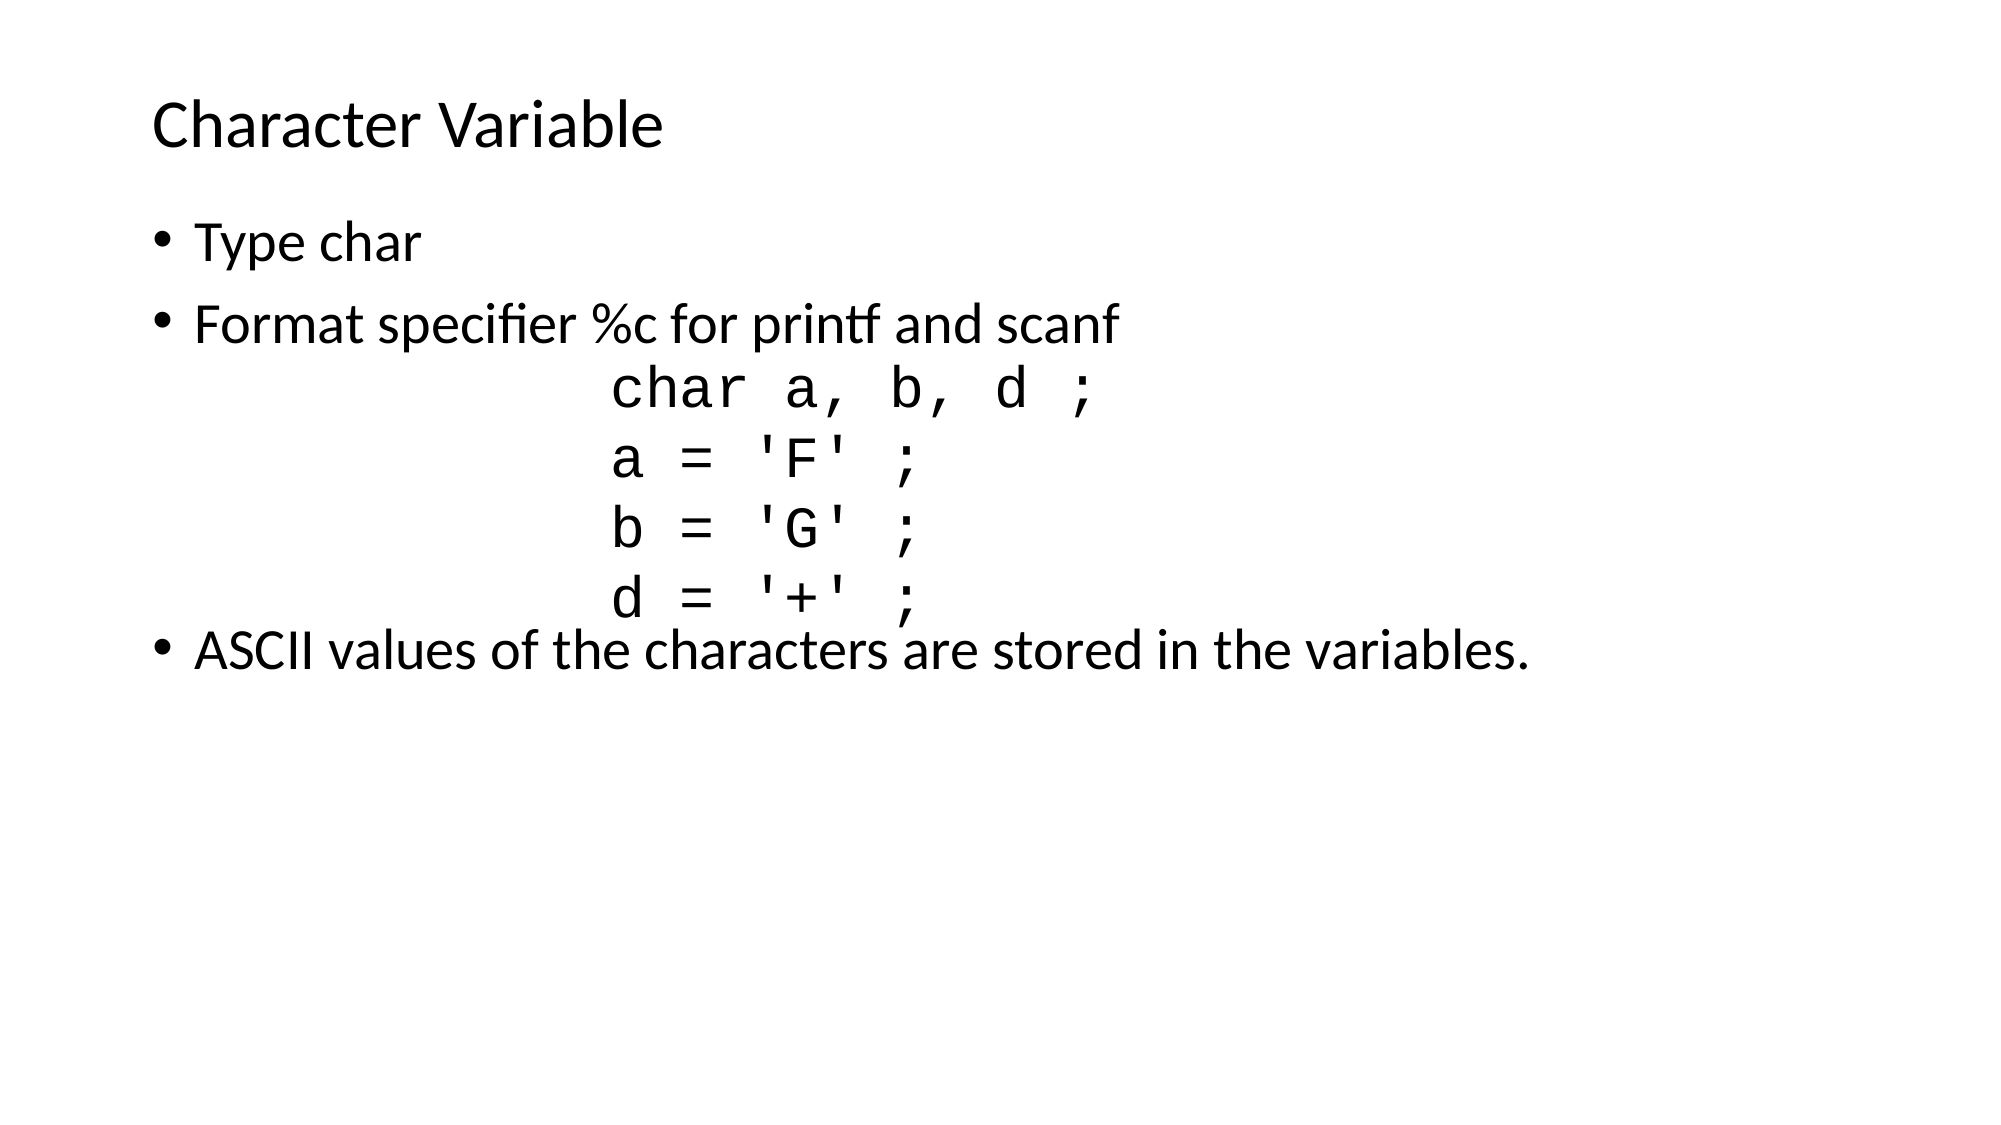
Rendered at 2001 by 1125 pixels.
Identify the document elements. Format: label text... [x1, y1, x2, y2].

text_box char a, b, d ; a = 'F' ; b = 'G' ; d = '+' ; [595, 342, 1129, 637]
title Character Variable [137, 45, 1863, 195]
list Type char Format specifier %c for printf and scanf ASCII values of the characters are stored in the variables. [137, 195, 1863, 1013]
